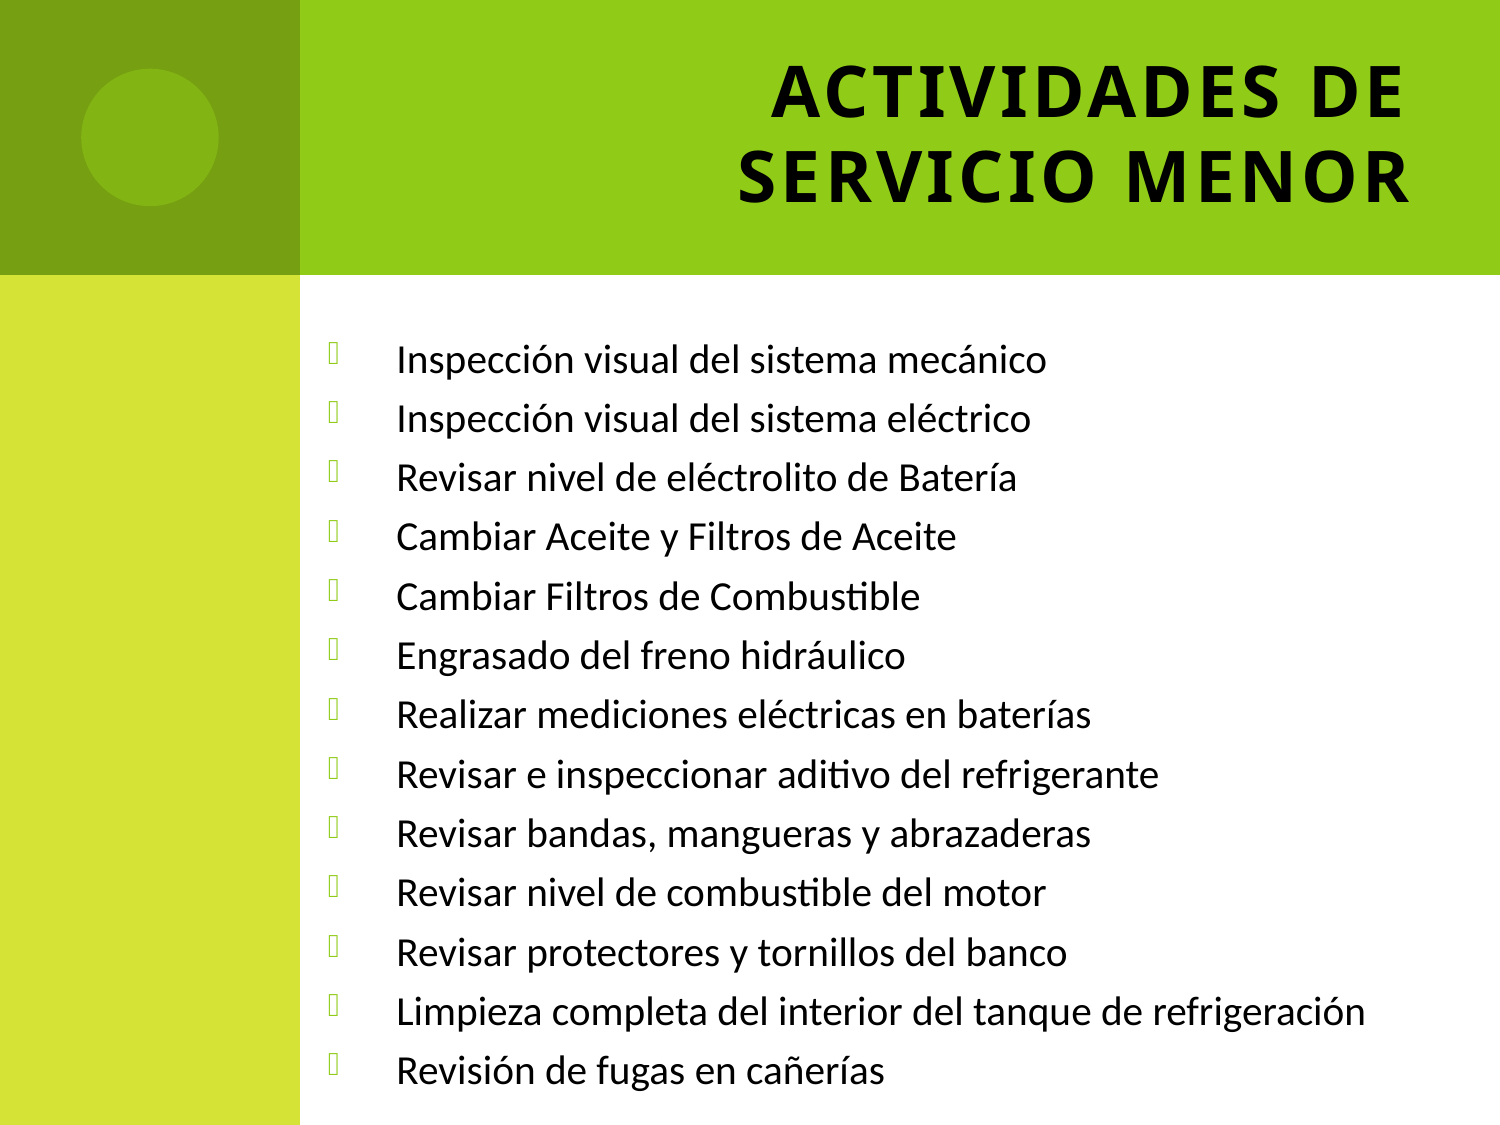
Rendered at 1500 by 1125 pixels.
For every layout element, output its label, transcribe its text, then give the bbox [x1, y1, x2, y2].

list Inspección visual del sistema mecánico Inspección visual del sistema eléctrico Revisar nivel de eléctrolito de Batería Cambiar Aceite y Filtros de Aceite Cambiar Filtros de Combustible Engrasado del freno hidráulico Realizar mediciones eléctricas en baterías Revisar e inspeccionar aditivo del refrigerante Revisar bandas, mangueras y abrazaderas Revisar nivel de combustible del motor Revisar protectores y tornillos del banco Limpieza completa del interior del tanque de refrigeración Revisión de fugas en cañerías [312, 314, 1459, 1106]
title ACTIVIDADES DE SERVICIO MENOR [399, 37, 1425, 225]
